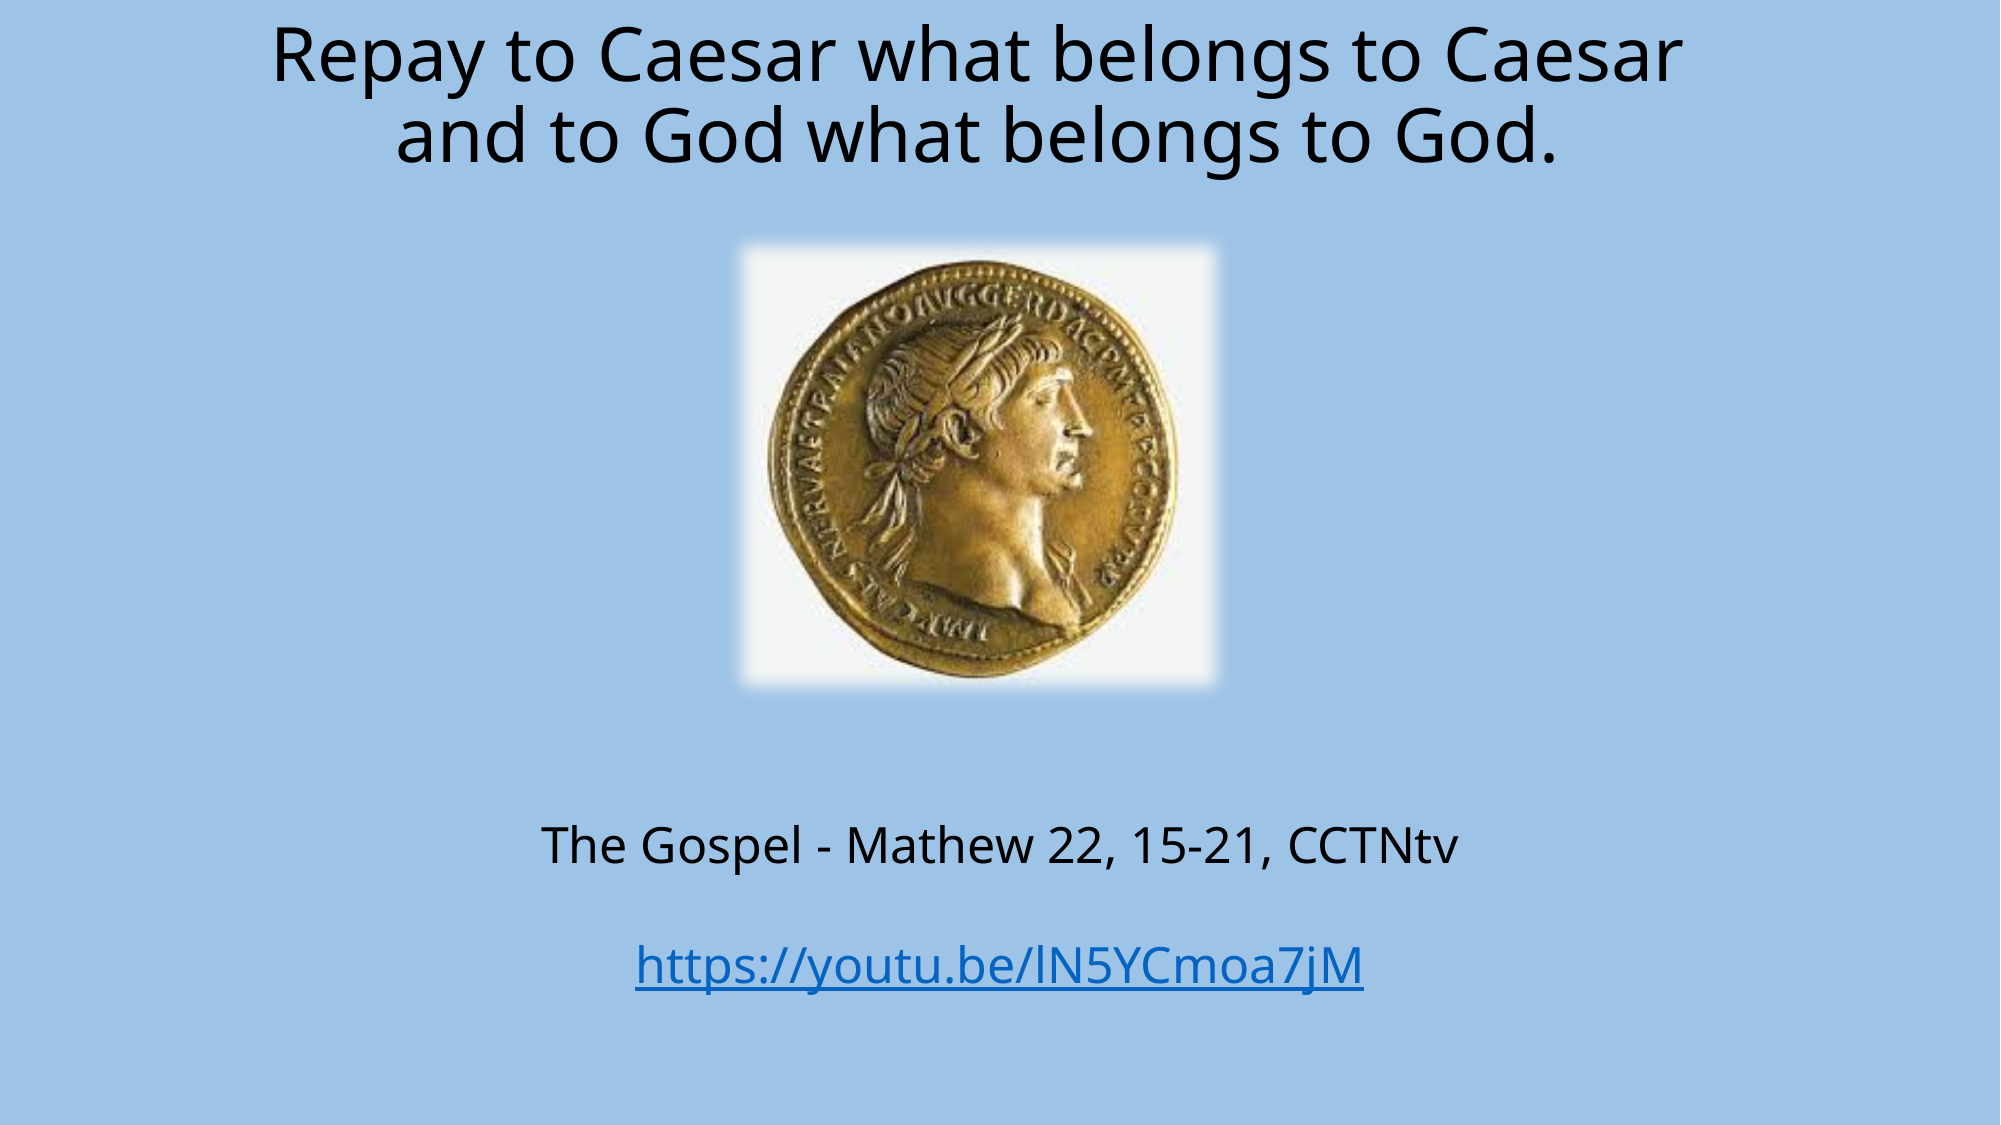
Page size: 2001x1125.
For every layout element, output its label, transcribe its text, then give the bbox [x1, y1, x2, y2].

text_box The Gospel - Mathew 22, 15-21, CCTNtv https://youtu.be/lN5YCmoa7jM [526, 805, 1474, 1009]
title Repay to Caesar what belongs to Caesar and to God what belongs to God. [247, 38, 1709, 157]
picture [723, 227, 1233, 704]
